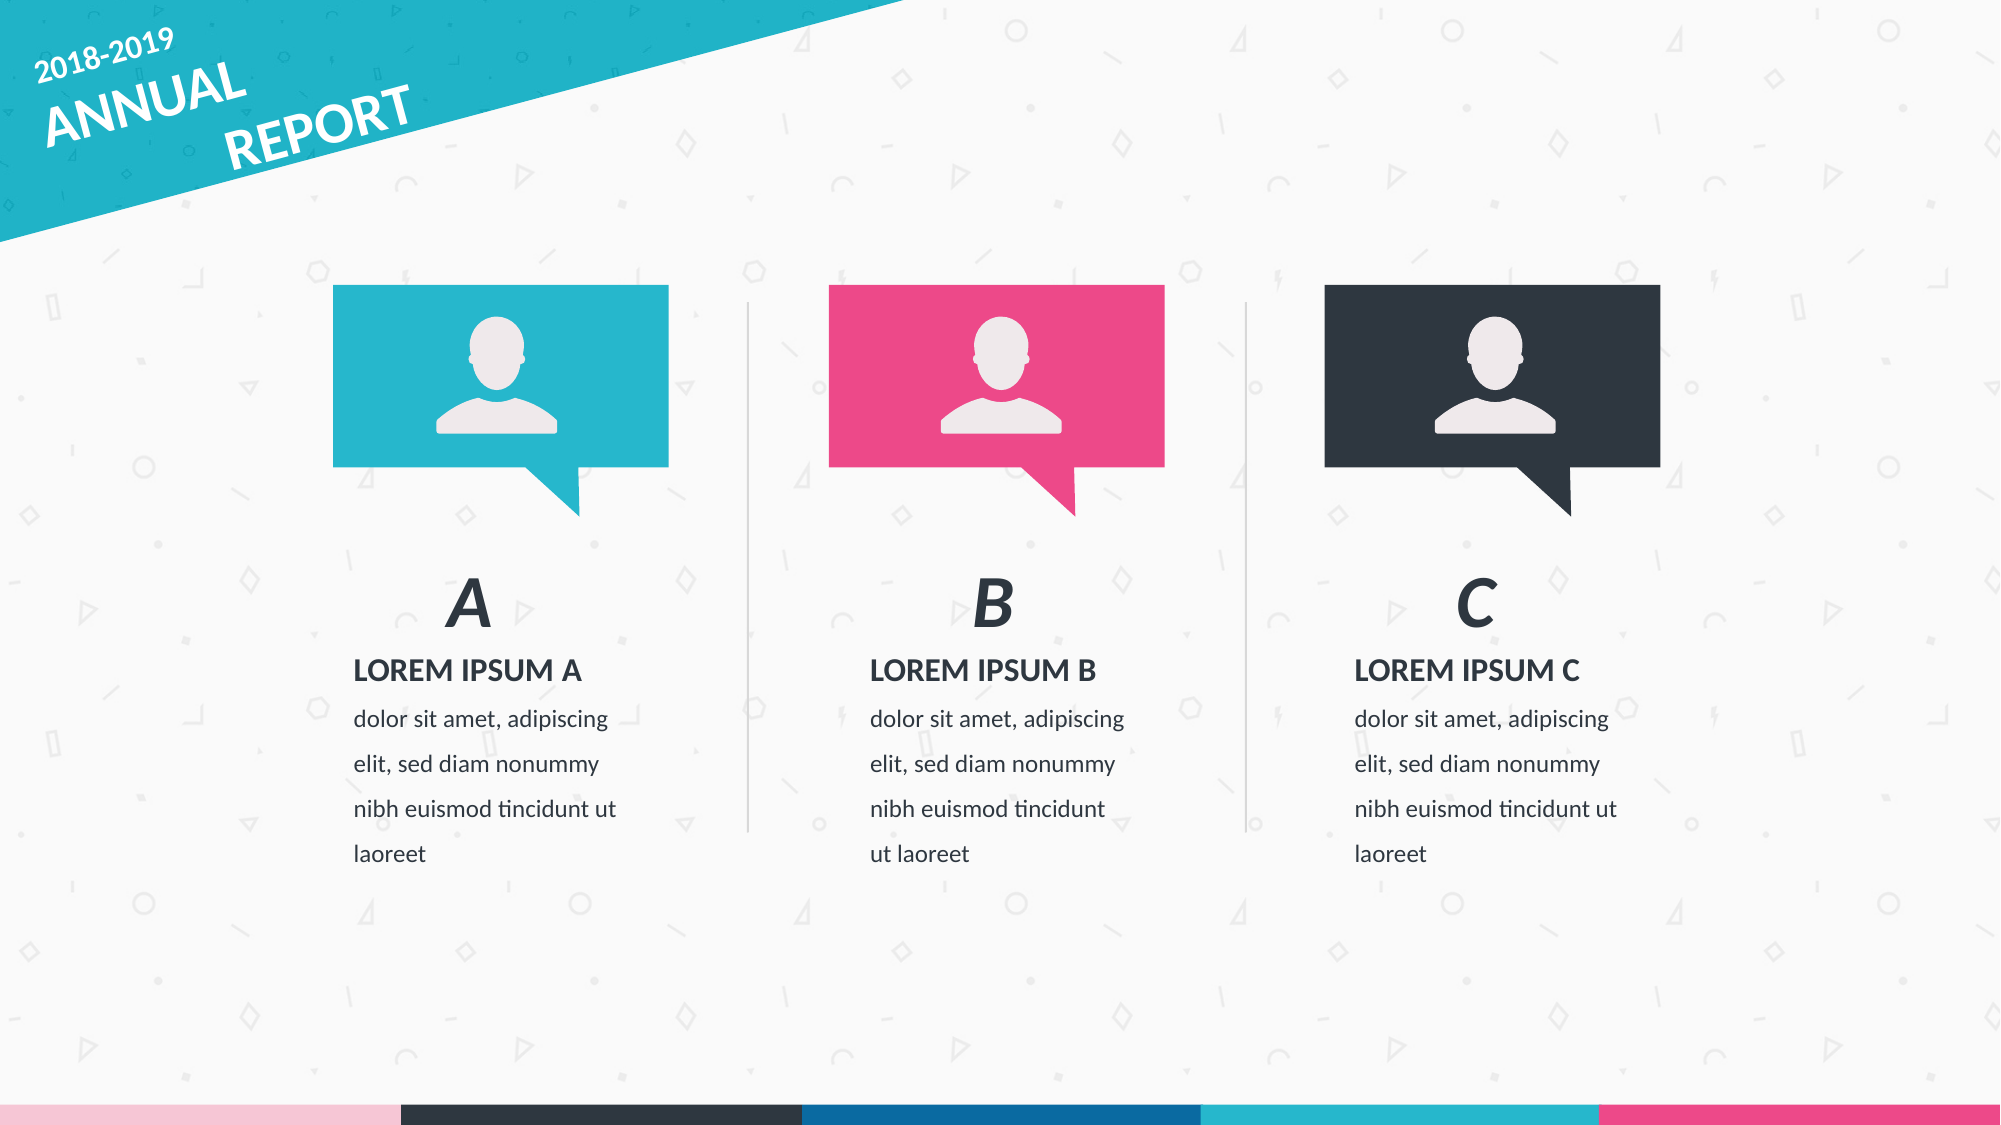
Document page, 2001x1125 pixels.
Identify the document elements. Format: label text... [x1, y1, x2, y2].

picture [0, 0, 2001, 1125]
text_box LOREM IPSUM A dolor sit amet, adipiscing elit, sed diam nonummy nibh euismod tincidunt ut laoreet [339, 620, 664, 875]
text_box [940, 316, 1062, 434]
text_box 2018-2019 ANNUAL REPORT [5, 0, 438, 239]
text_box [436, 316, 558, 434]
text_box [0, 0, 189, 243]
text_box B [958, 500, 1047, 651]
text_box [0, 1104, 2000, 1125]
text_box [1324, 284, 1661, 517]
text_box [1434, 316, 1556, 434]
text_box [401, 0, 904, 126]
text_box LOREM IPSUM B dolor sit amet, adipiscing elit, sed diam nonummy nibh euismod tincidunt ut laoreet [855, 620, 1148, 875]
text_box [828, 284, 1165, 517]
text_box A [432, 500, 525, 651]
text_box C [1441, 500, 1528, 651]
text_box [333, 284, 669, 517]
text_box LOREM IPSUM C dolor sit amet, adipiscing elit, sed diam nonummy nibh euismod tincidunt ut laoreet [1339, 620, 1665, 875]
